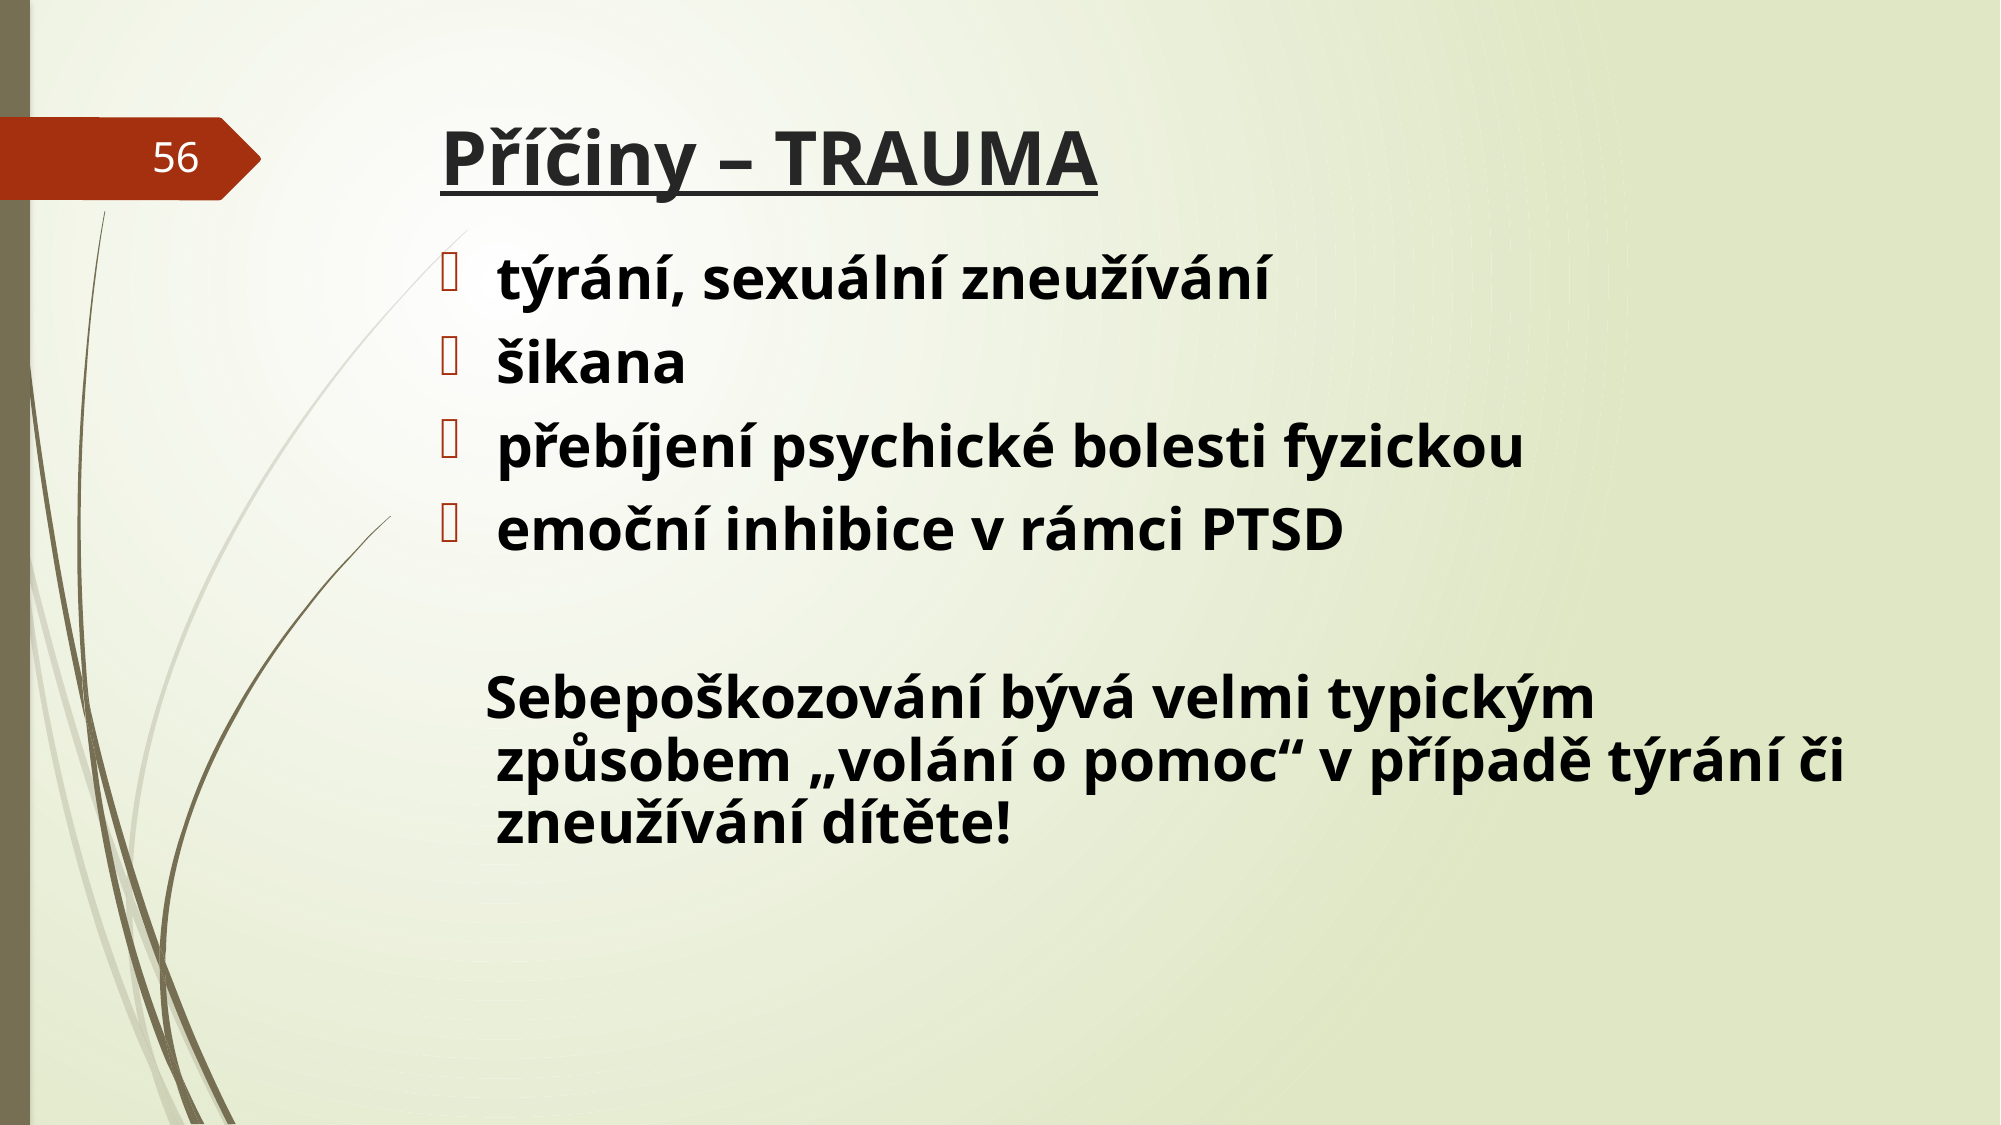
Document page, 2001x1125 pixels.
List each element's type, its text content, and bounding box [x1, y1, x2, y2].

title Příčiny – TRAUMA [425, 102, 1888, 221]
list týrání, sexuální zneužívání šikana přebíjení psychické bolesti fyzickou emoční inhibice v rámci PTSD Sebepoškozování bývá velmi typickým způsobem „volání o pomoc“ v případě týrání či zneužívání dítěte! [424, 242, 1888, 1008]
slide_number 56 [87, 129, 216, 190]
